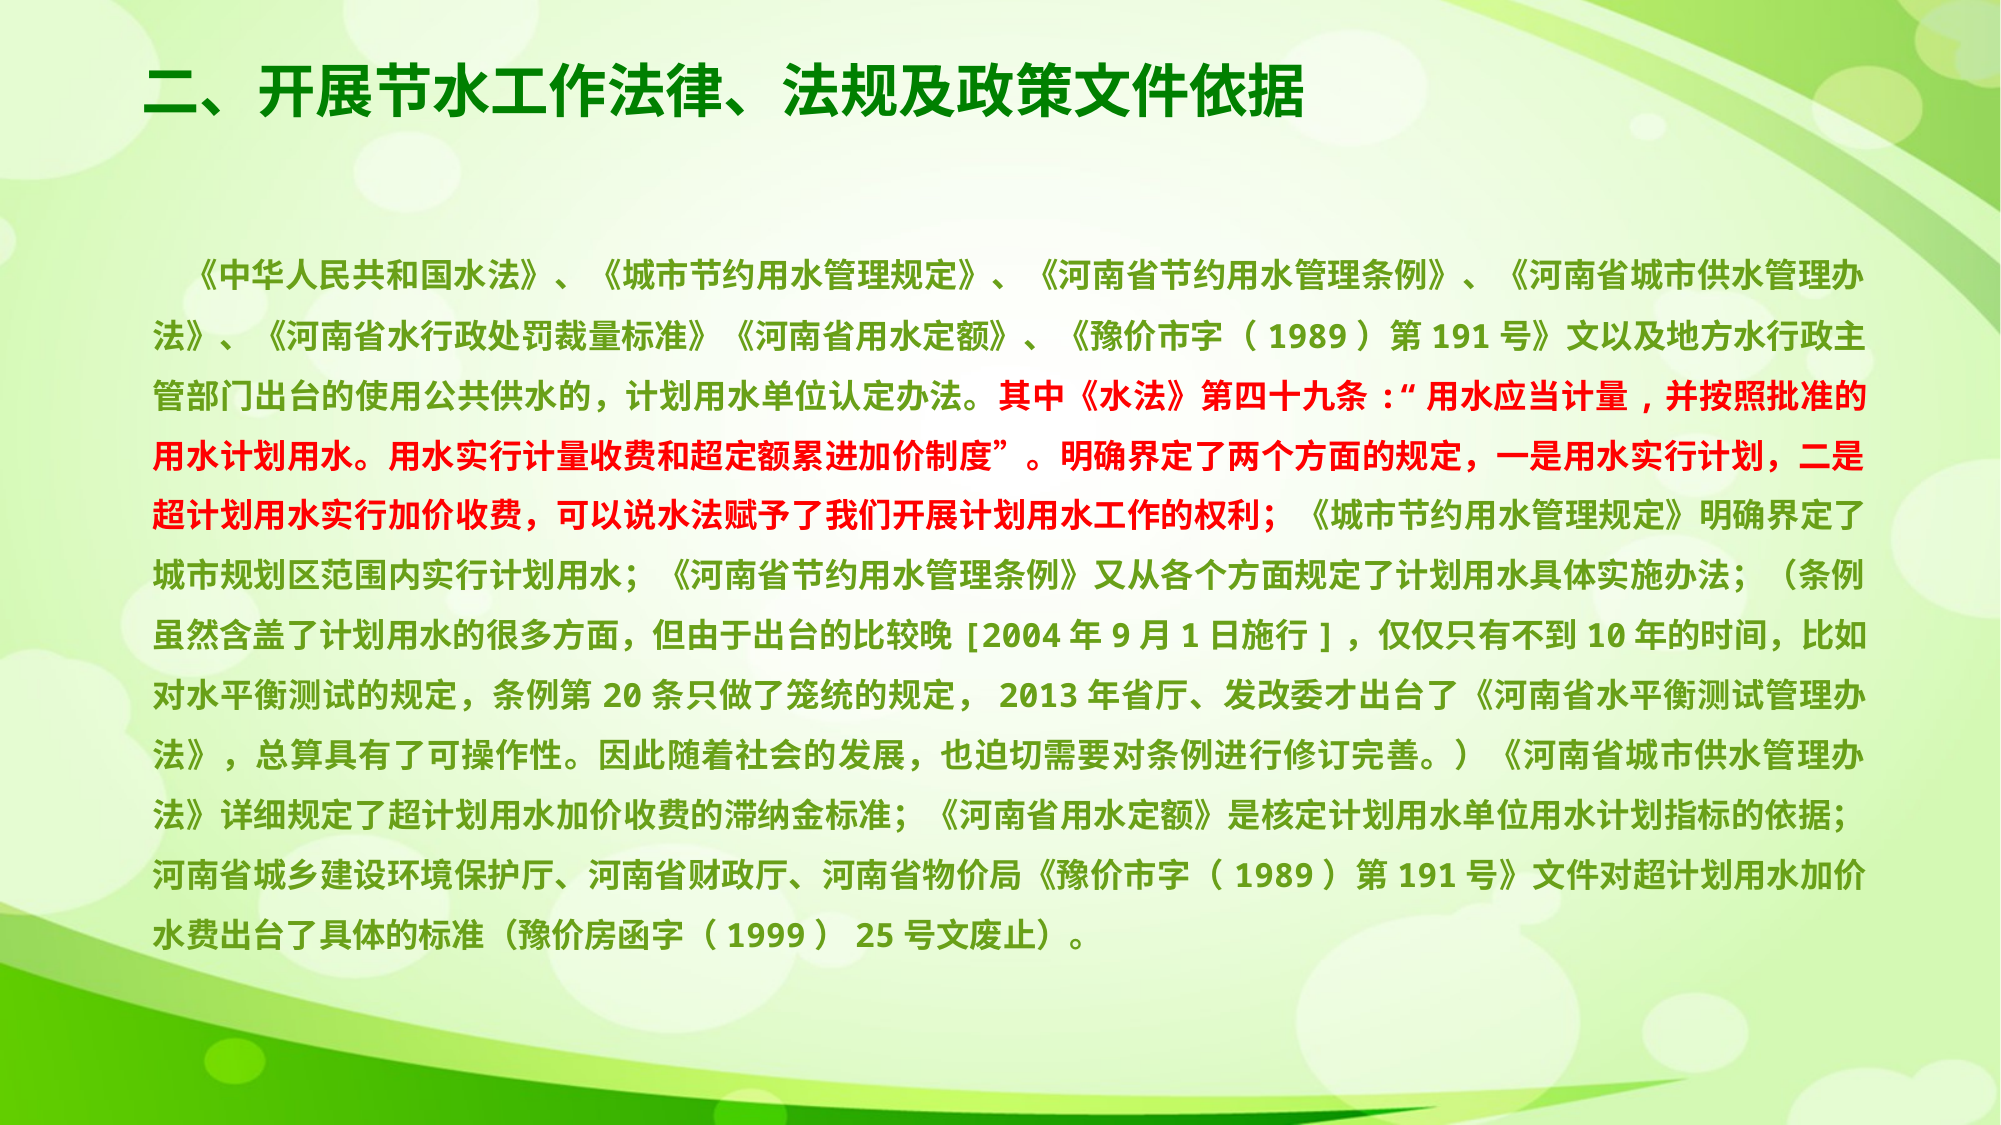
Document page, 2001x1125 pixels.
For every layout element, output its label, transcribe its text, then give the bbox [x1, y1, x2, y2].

title 二、开展节水工作法律、法规及政策文件依据 [126, 66, 1927, 122]
list 《中华人民共和国水法》、《城市节约用水管理规定》、《河南省节约用水管理条例》、《河南省城市供水管理办法》、《河南省水行政处罚裁量标准》《河南省用水定额》、《豫价市字（1989）第191号》文以及地方水行政主管部门出台的使用公共供水的，计划用水单位认定办法。其中《水法》第四十九条:“用水应当计量,并按照批准的用水计划用水。用水实行计量收费和超定额累进加价制度”。明确界定了两个方面的规定，一是用水实行计划，二是超计划用水实行加价收费，可以说水法赋予了我们开展计划用水工作的权利；《城市节约用水管理规定》明确界定了城市规划区范围内实行计划用水；《河南省节约用水管理条例》又从各个方面规定了计划用水具体实施办法；（条例虽然含盖了计划用水的很多方面，但由于出台的比较晚[2004年9月1日施行]，仅仅只有不到10年的时间，比如对水平衡测试的规定，条例第20条只做了笼统的规定，2013年省厅、发改委才出台了《河南省水平衡测试管理办法》，总算具有了可操作性。因此随着社会的发展，也迫切需要对条例进行修订完善。）《河南省城市供水管理办法》详细规定了超计划用水加价收费的滞纳金标准；《河南省用水定额》是核定计划用水单位用水计划指标的依据；河南省城乡建设环境保护厅、河南省财政厅、河南省物价局《豫价市字（1989）第191号》文件对超计划用水加价水费出台了具体的标准（豫价房函字（1999）25号文废止）。 [78, 219, 1884, 1024]
picture [0, 0, 2001, 1125]
